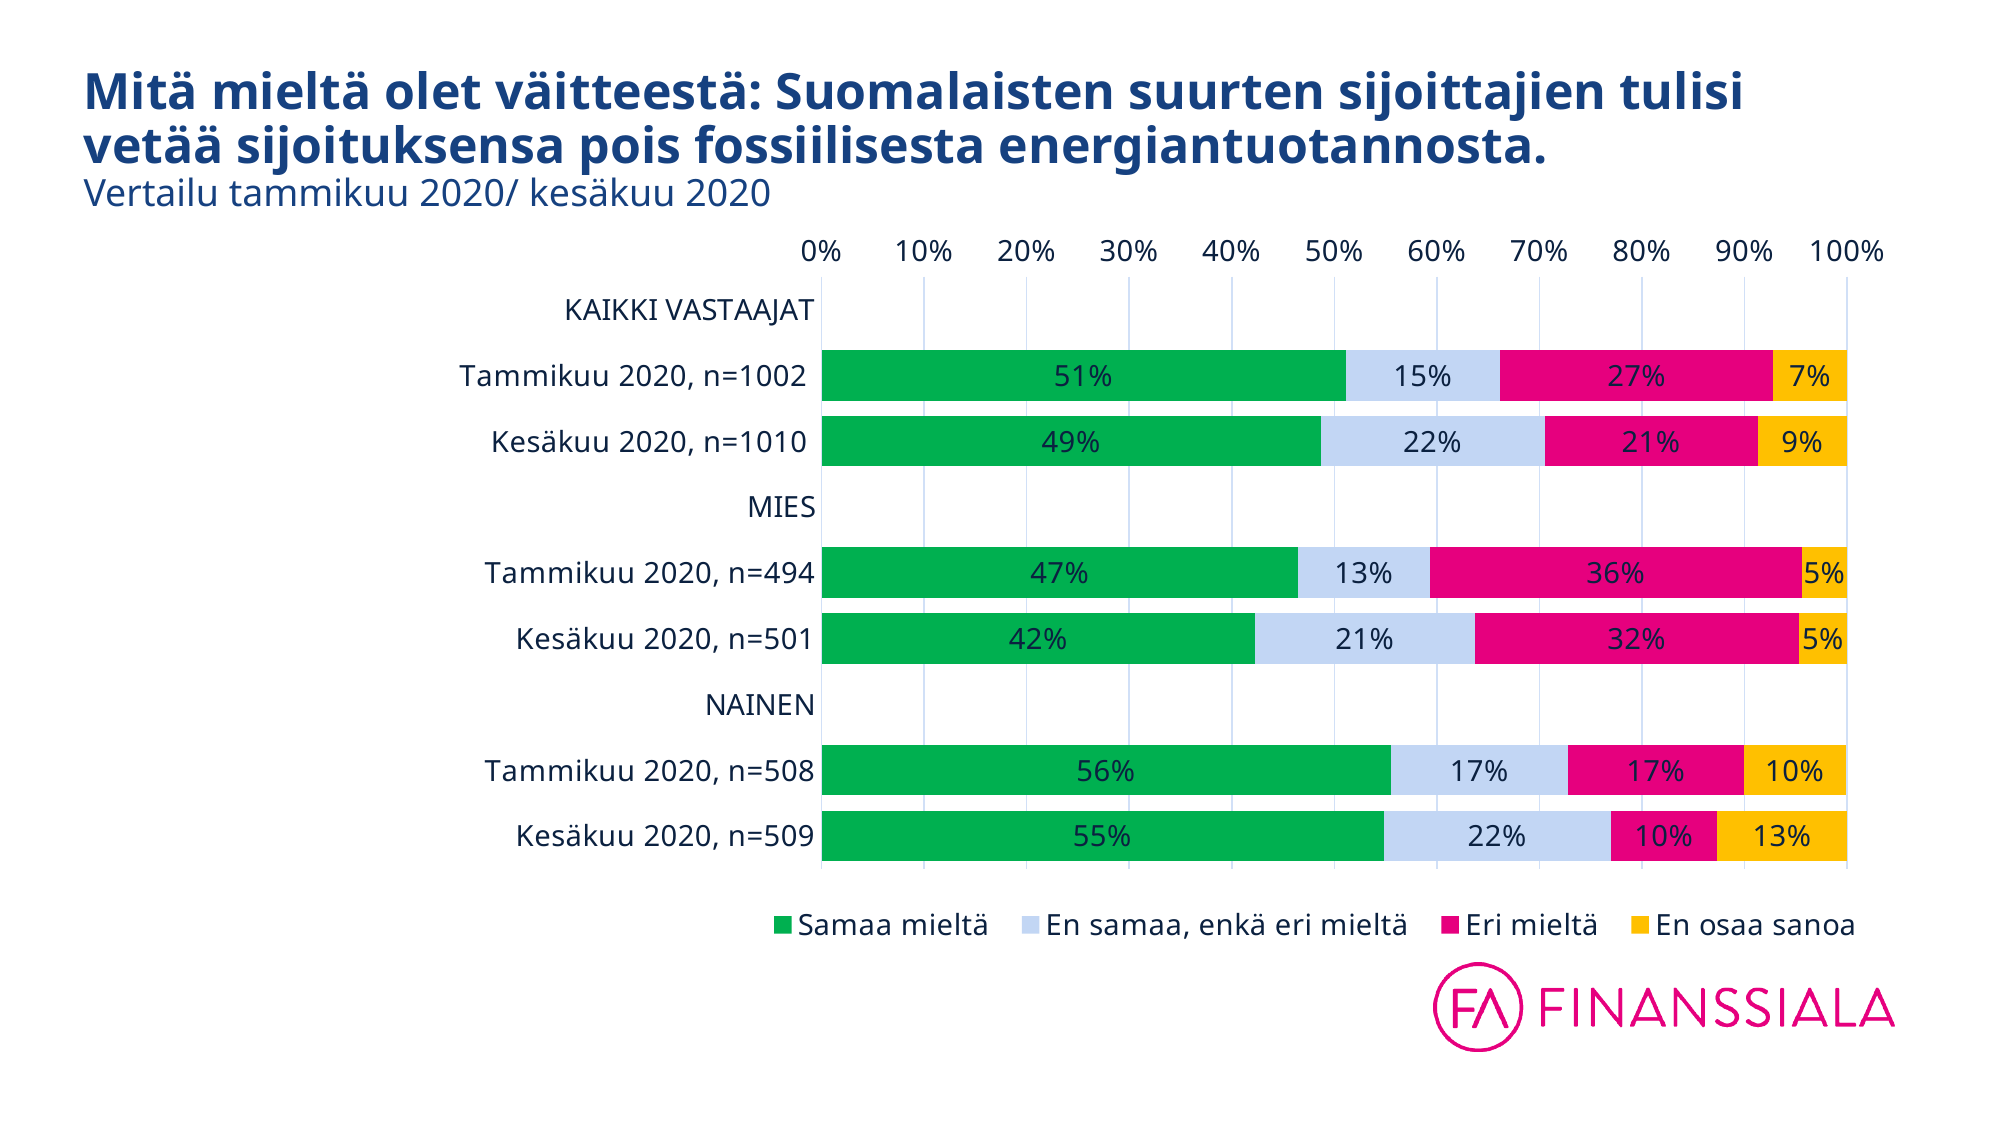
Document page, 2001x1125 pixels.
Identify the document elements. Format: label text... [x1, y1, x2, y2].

title Mitä mieltä olet väitteestä: Suomalaisten suurten sijoittajien tulisi vetää sijoituksensa pois fossiilisesta energiantuotannosta. Vertailu tammikuu 2020/ kesäkuu 2020 [68, 31, 1885, 249]
chart [122, 224, 1895, 1049]
